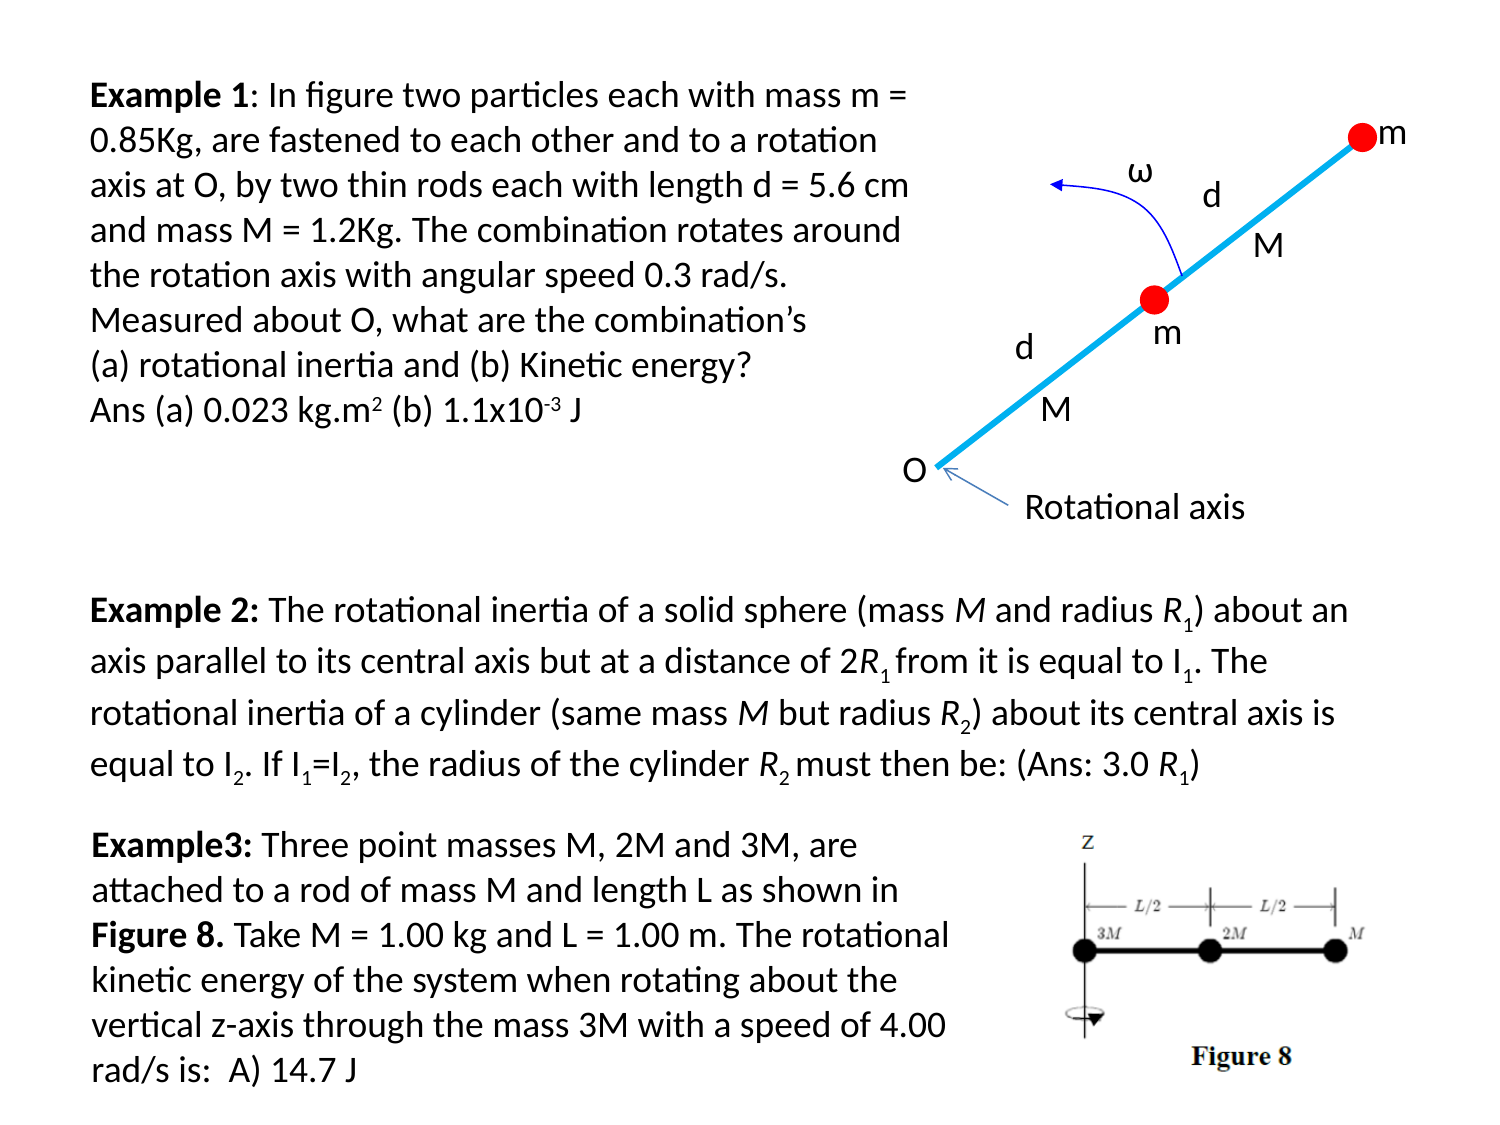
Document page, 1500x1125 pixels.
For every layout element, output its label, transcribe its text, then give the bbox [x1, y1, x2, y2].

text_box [74, 62, 1424, 536]
text_box Example 2: The rotational inertia of a solid sphere (mass M and radius R1) about an axis parallel to its central axis but at a distance of 2R1 from it is equal to I1. The rotational inertia of a cylinder (same mass M but radius R2) about its central axis is equal to I2. If I1=I2, the radius of the cylinder R2 must then be: (Ans: 3.0 R1) [75, 578, 1388, 791]
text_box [76, 791, 1401, 1101]
